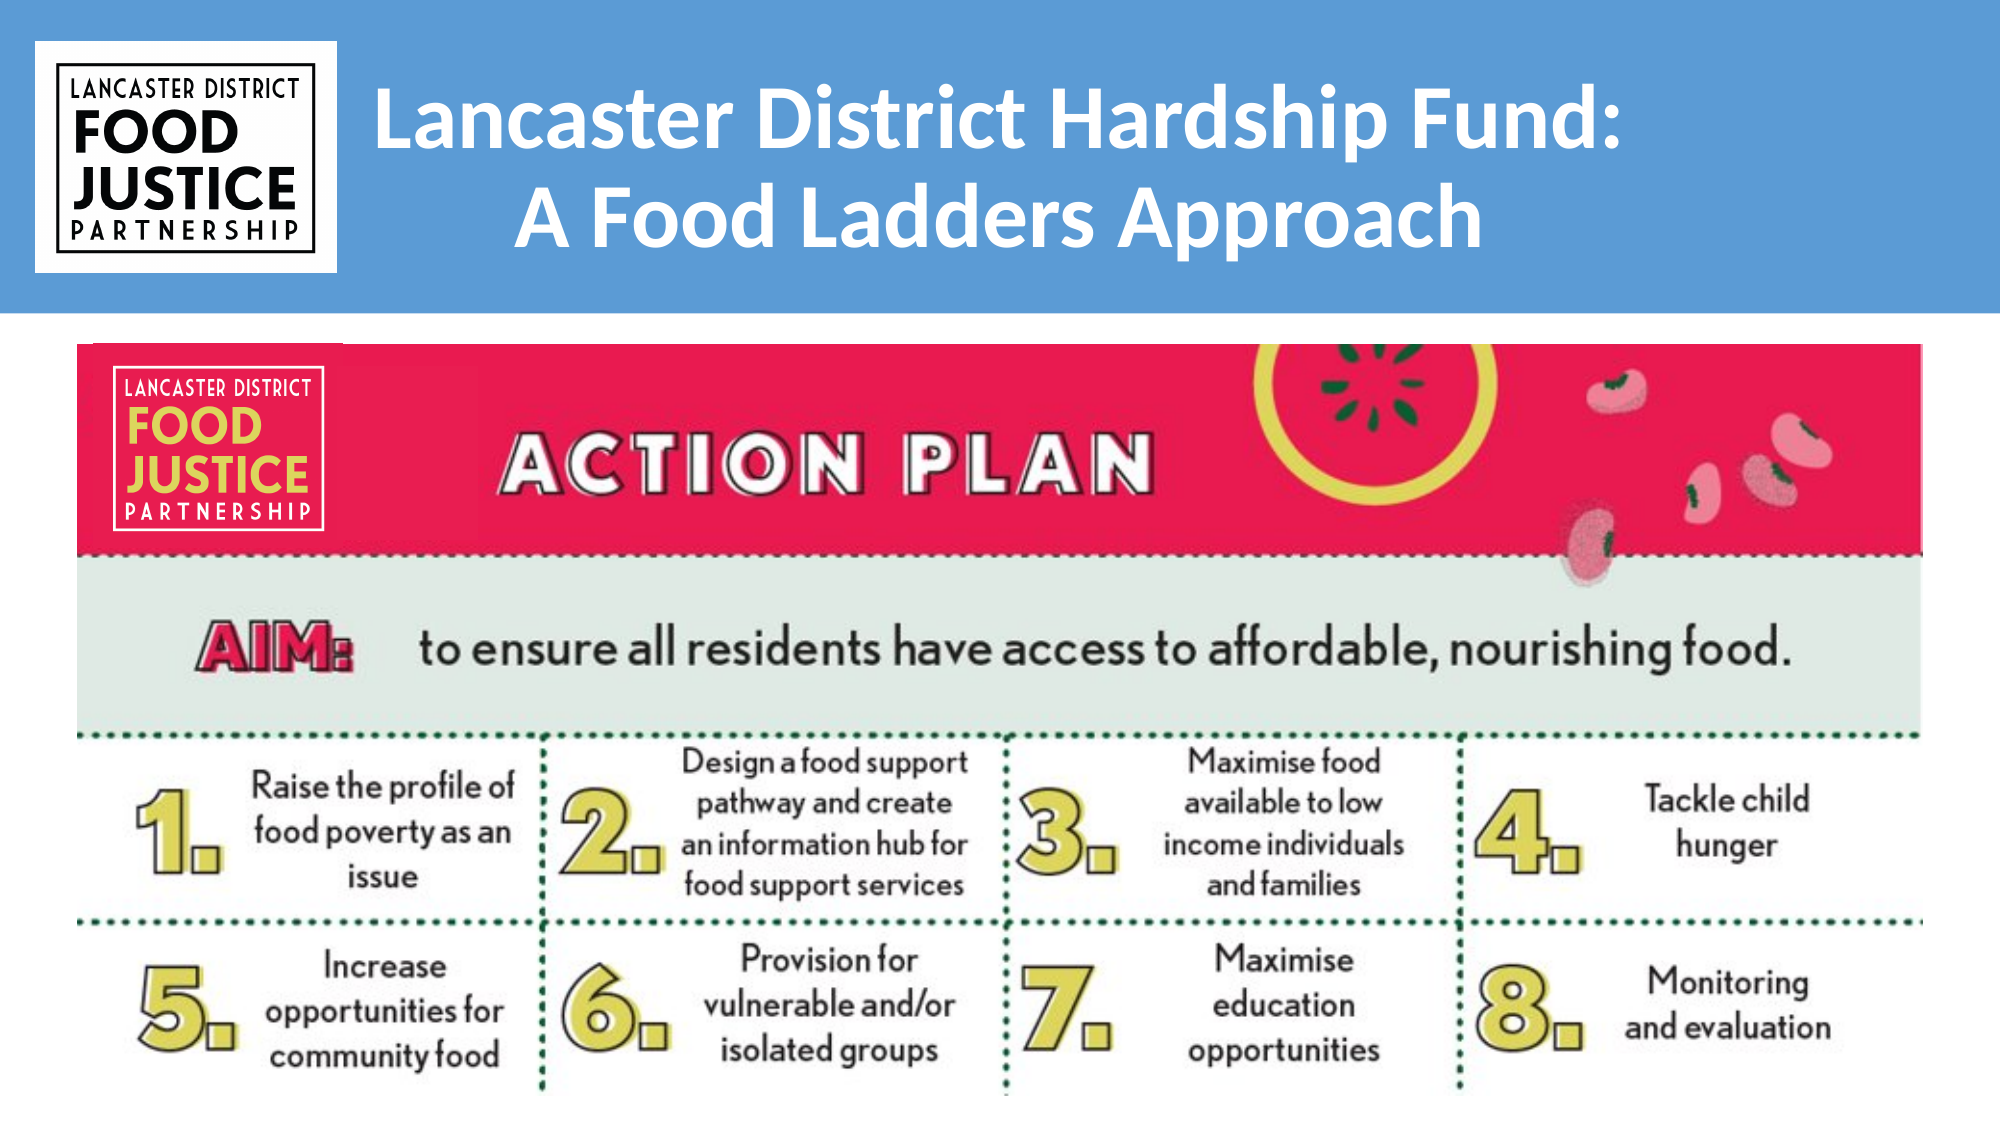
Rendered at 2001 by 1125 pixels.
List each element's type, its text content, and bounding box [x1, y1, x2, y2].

picture [76, 344, 1923, 1096]
text_box [0, 0, 2000, 314]
title Lancaster District Hardship Fund: A Food Ladders Approach [137, 59, 1863, 278]
picture [35, 41, 337, 273]
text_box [93, 343, 478, 548]
